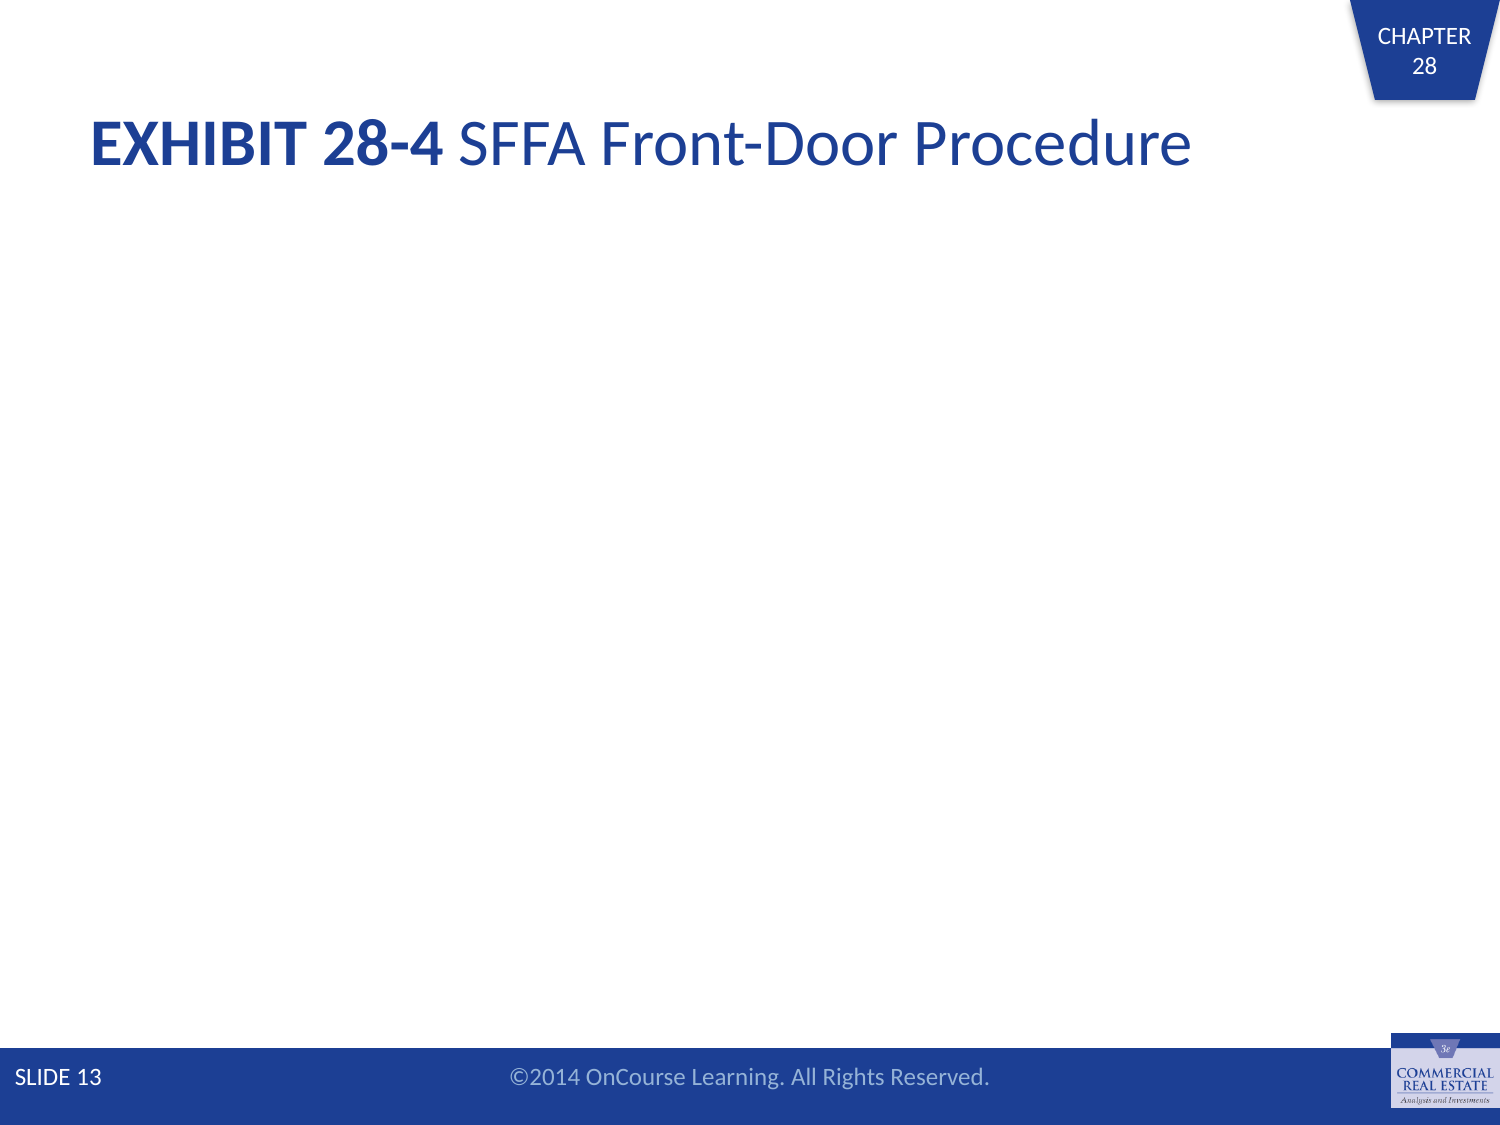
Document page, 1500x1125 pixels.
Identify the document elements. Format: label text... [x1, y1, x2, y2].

picture [1391, 1033, 1500, 1108]
slide_number SLIDE 13 [0, 1052, 350, 1113]
title EXHIBIT 28-4 SFFA Front-Door Procedure [75, 45, 1375, 233]
